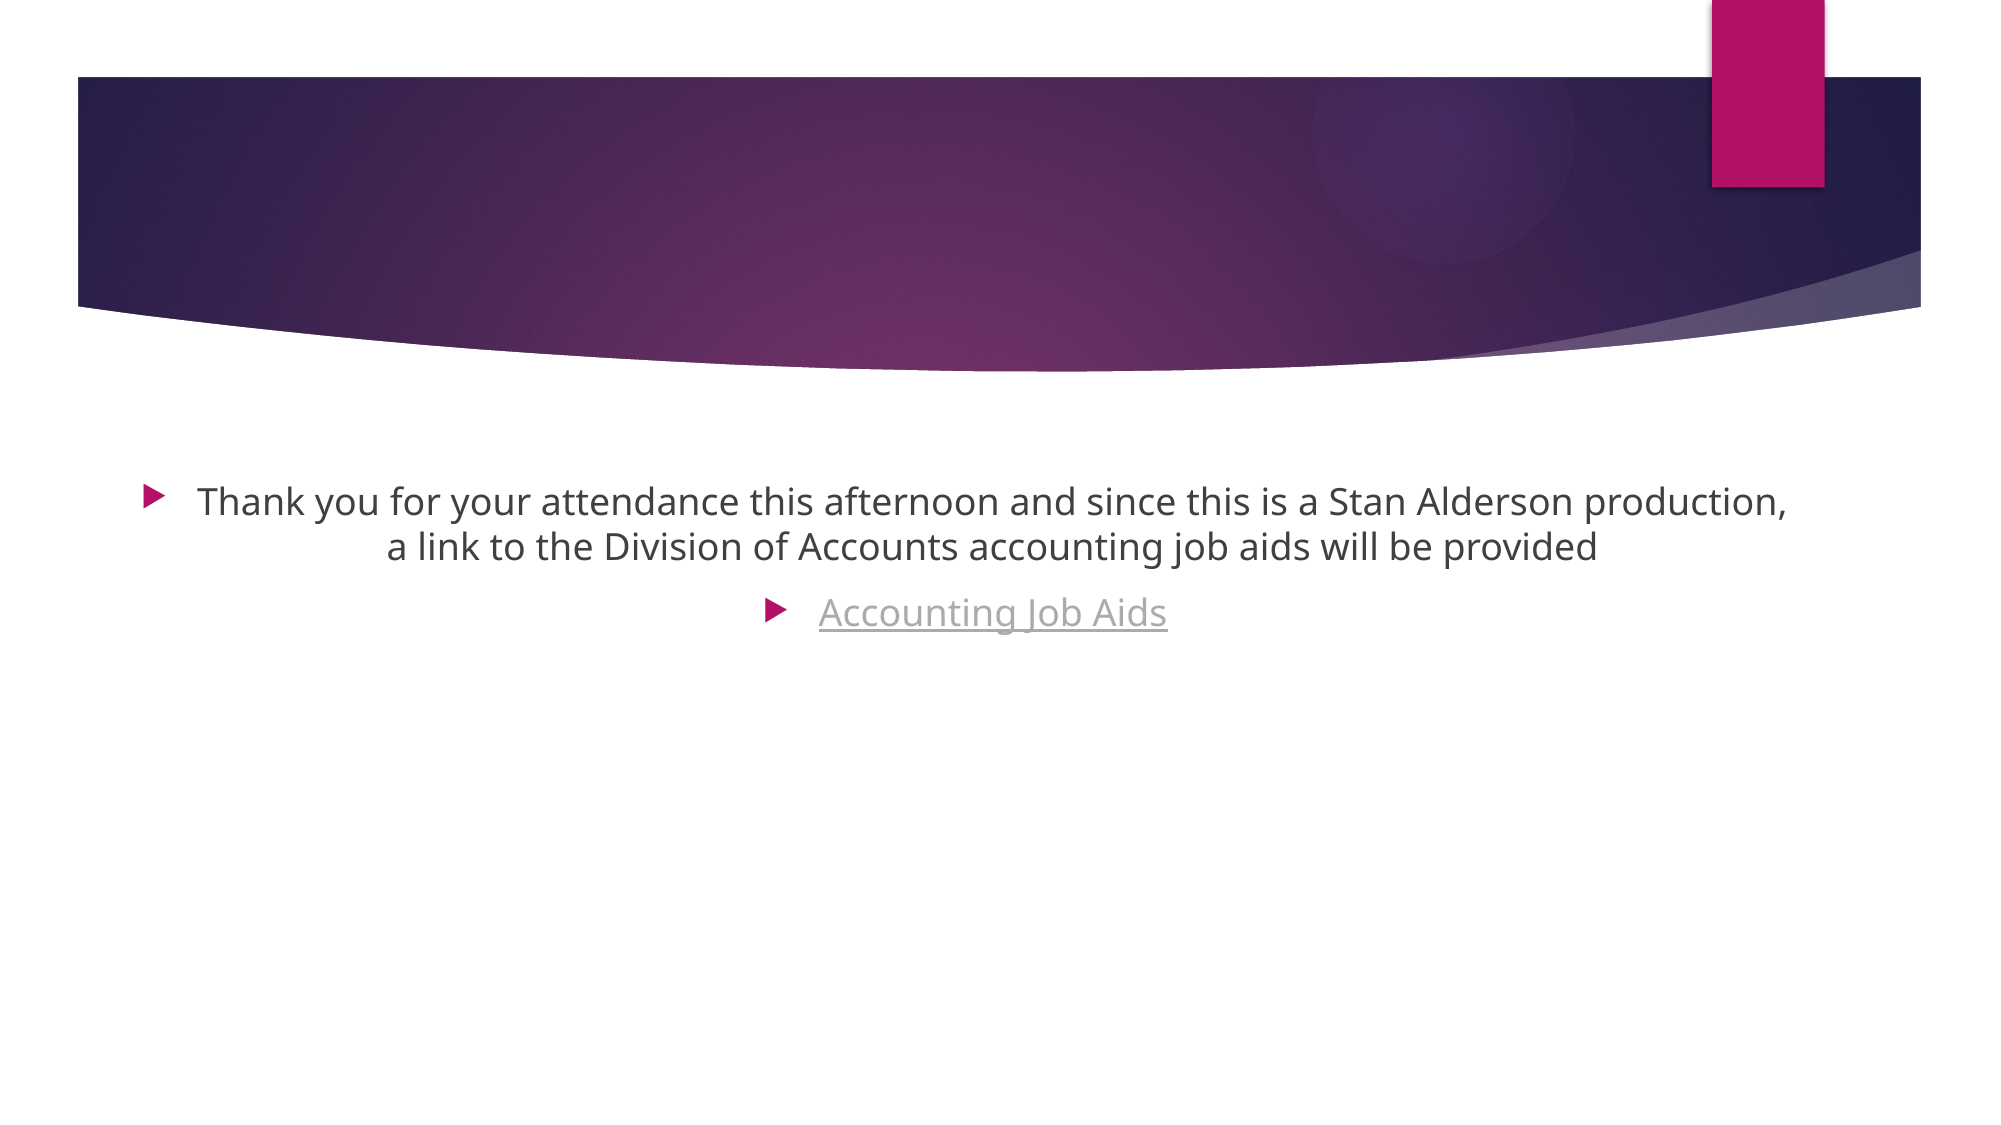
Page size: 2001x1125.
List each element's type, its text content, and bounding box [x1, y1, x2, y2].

list Thank you for your attendance this afternoon and since this is a Stan Alderson production, a link to the Division of Accounts accounting job aids will be provided Accounting Job Aids [112, 338, 1818, 882]
